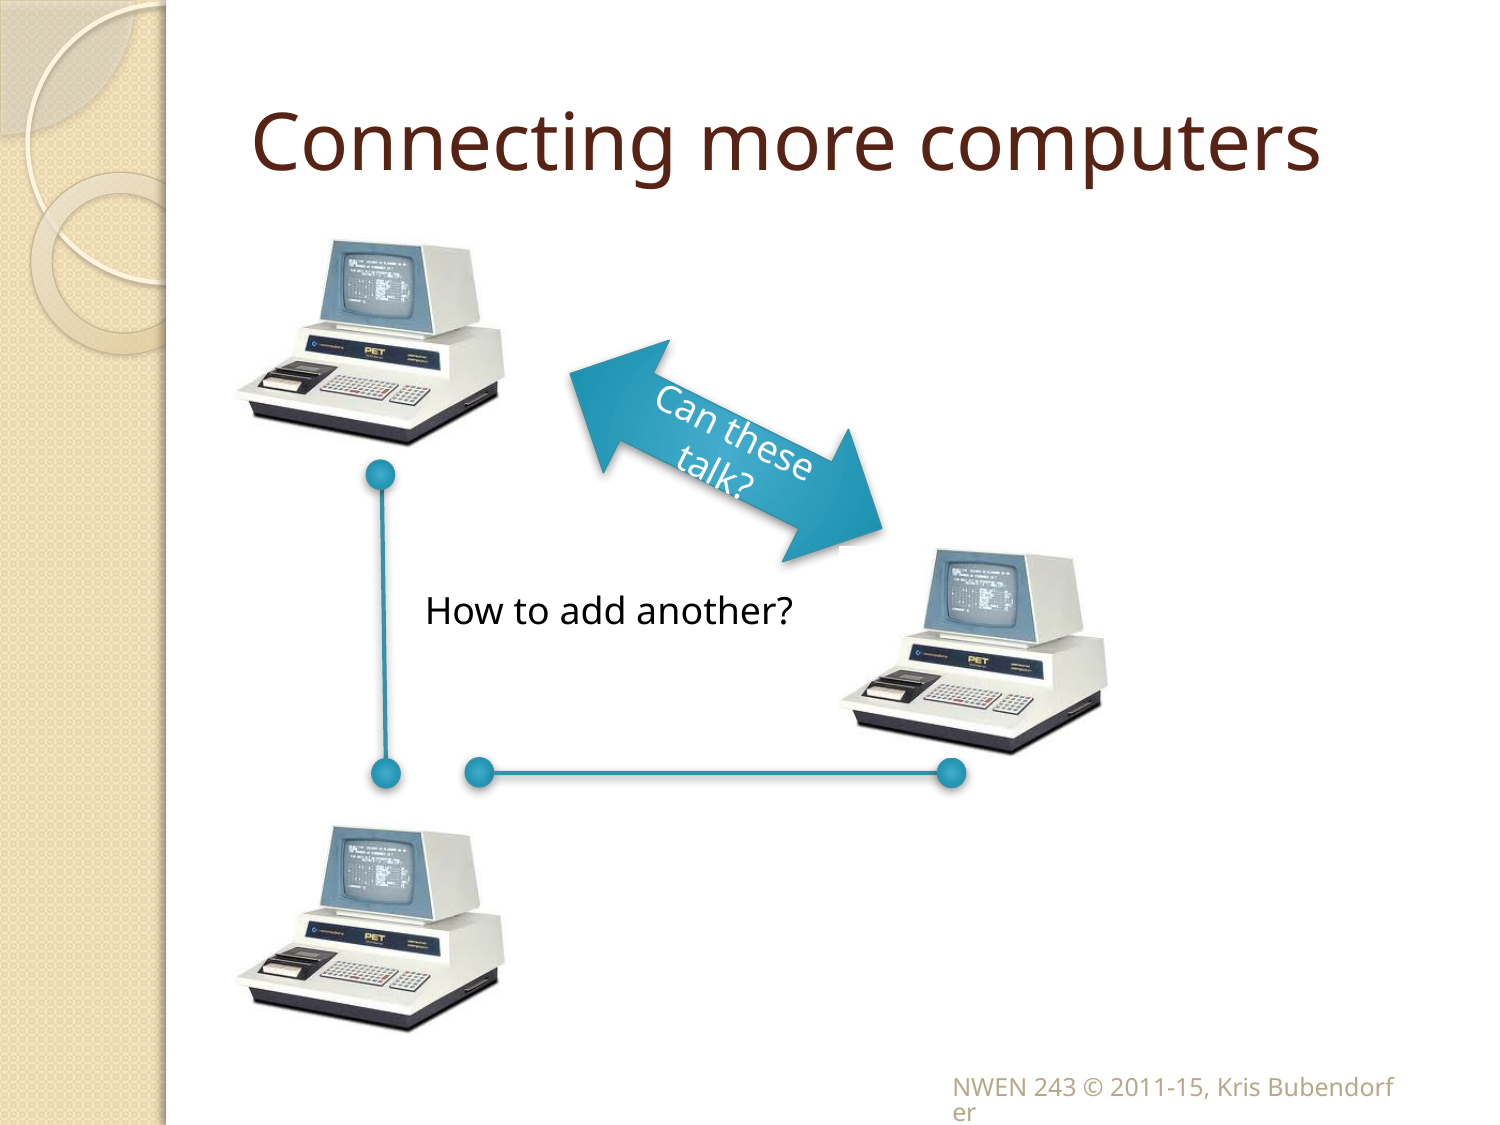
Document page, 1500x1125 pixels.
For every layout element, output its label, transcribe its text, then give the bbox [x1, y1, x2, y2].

text_box How to add another? [410, 580, 808, 640]
text_box [365, 460, 396, 490]
title Connecting more computers [235, 45, 1466, 233]
text_box [464, 757, 494, 788]
picture [235, 237, 507, 449]
picture [235, 822, 507, 1035]
text_box [940, 779, 966, 789]
text_box [371, 759, 401, 789]
text_box Can these talk? [569, 339, 883, 563]
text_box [381, 489, 387, 778]
picture [838, 546, 1111, 758]
footer NWEN 243 © 2011-15, Kris Bubendorfer [937, 1034, 1413, 1113]
